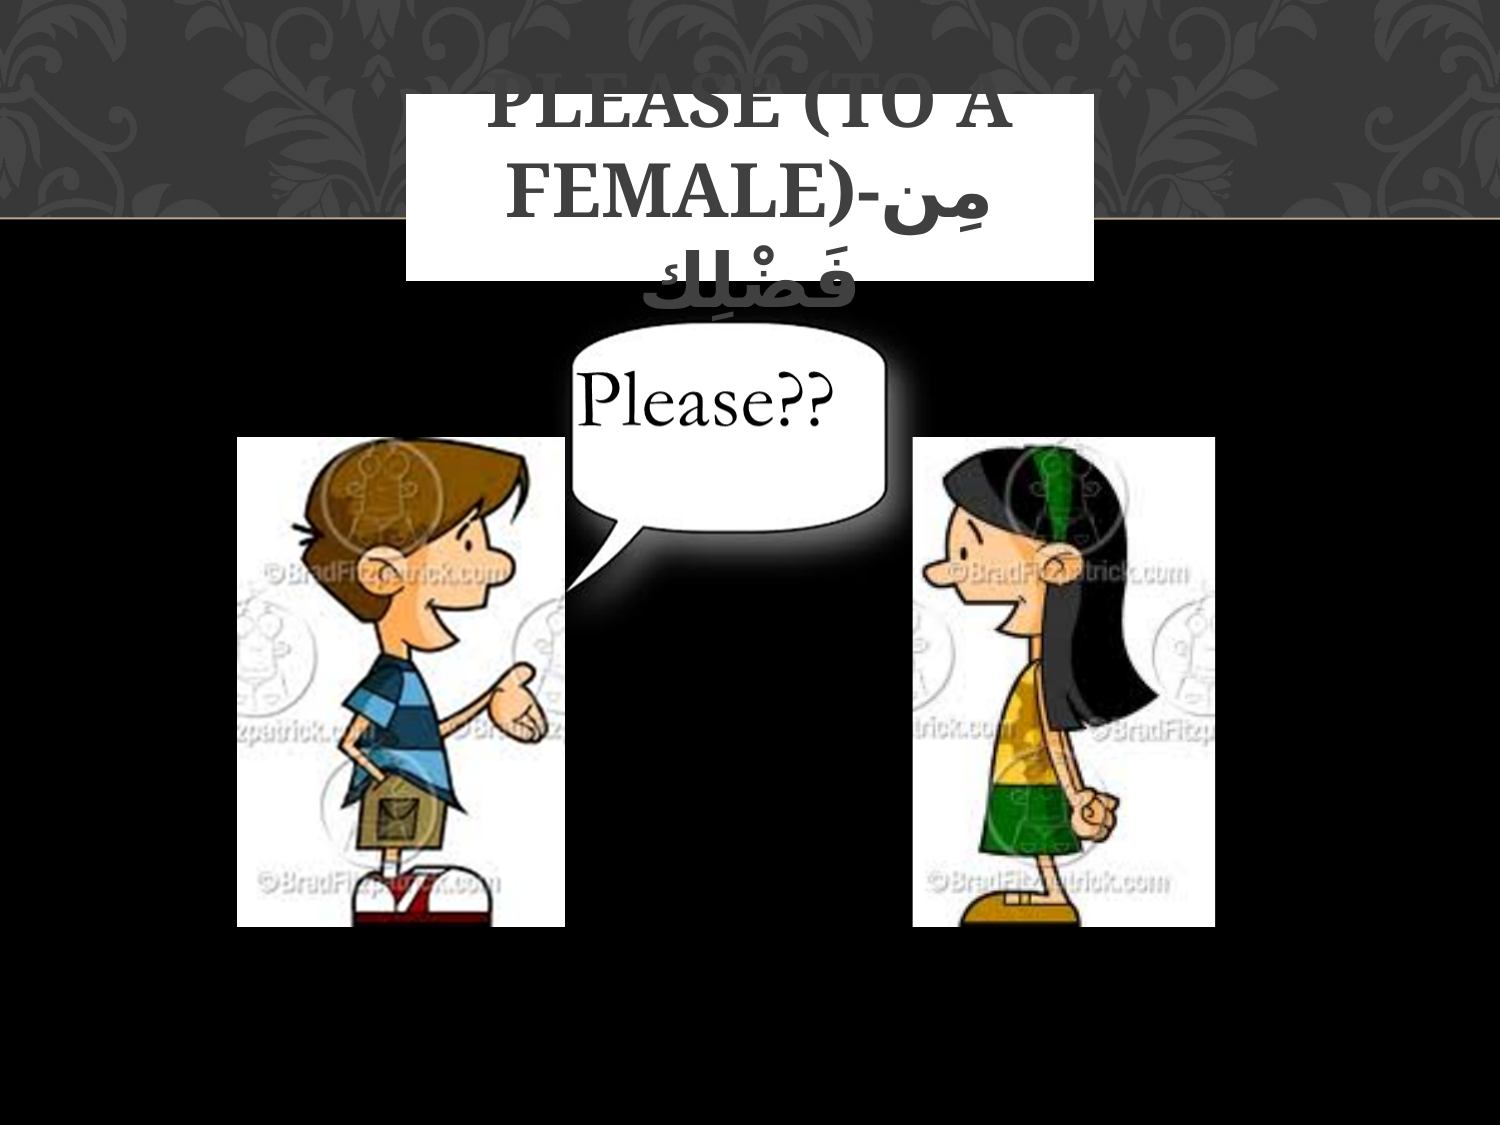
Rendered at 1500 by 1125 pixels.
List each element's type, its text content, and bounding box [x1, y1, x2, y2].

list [237, 437, 565, 927]
title PLEASE (TO A FEMALE)-مِن فَضْلِك [406, 94, 1094, 281]
picture [524, 302, 1216, 927]
